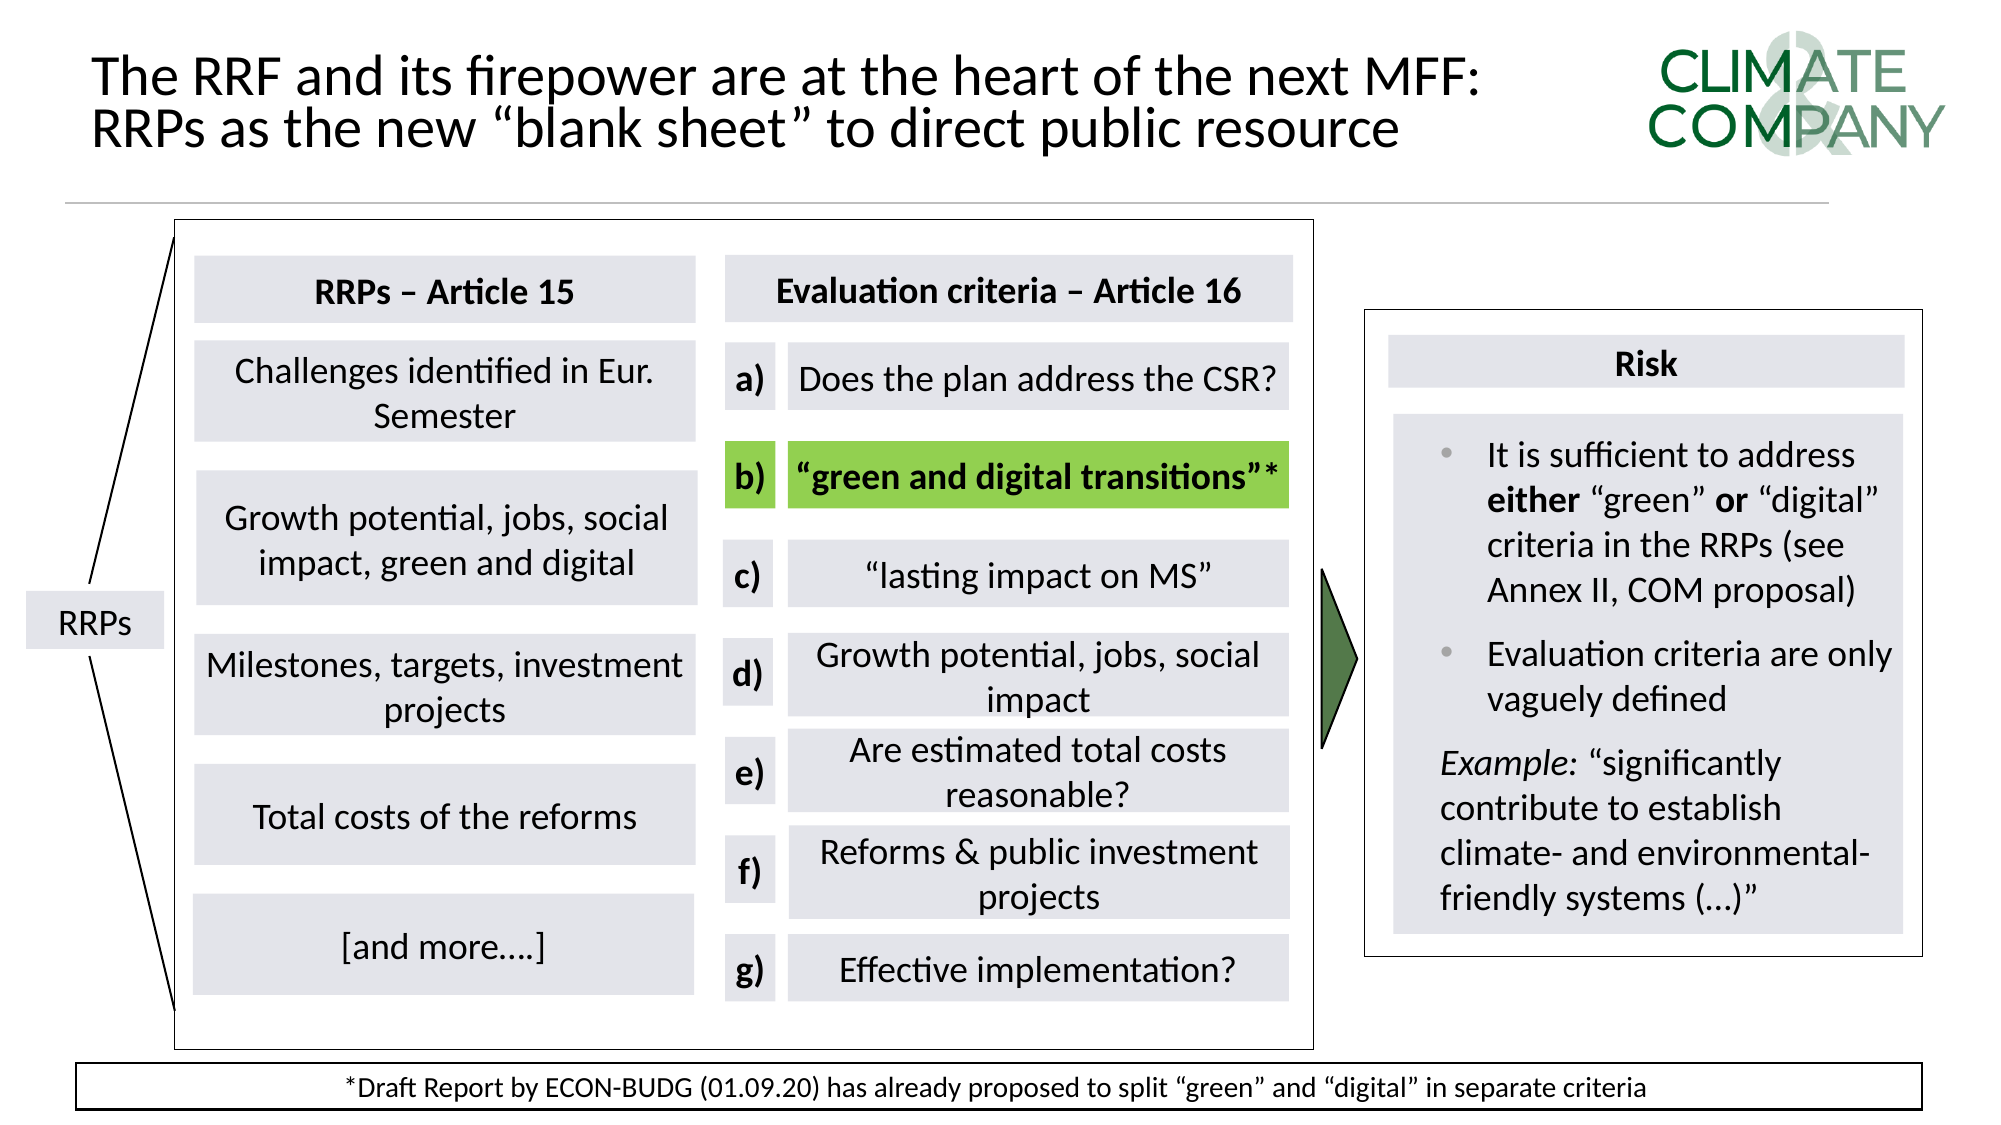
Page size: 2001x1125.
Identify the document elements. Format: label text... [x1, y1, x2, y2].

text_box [89, 237, 174, 584]
title The RRF and its firepower are at the heart of the next MFF: RRPs as the new “blank sheet” to direct public resource [76, 23, 1641, 189]
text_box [89, 655, 174, 1011]
text_box RRPs [26, 590, 165, 649]
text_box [174, 219, 1924, 1050]
picture [1636, 20, 1955, 174]
text_box *Draft Report by ECON-BUDG (01.09.20) has already proposed to split “green” and “digital” in separate criteria [75, 1062, 1923, 1111]
